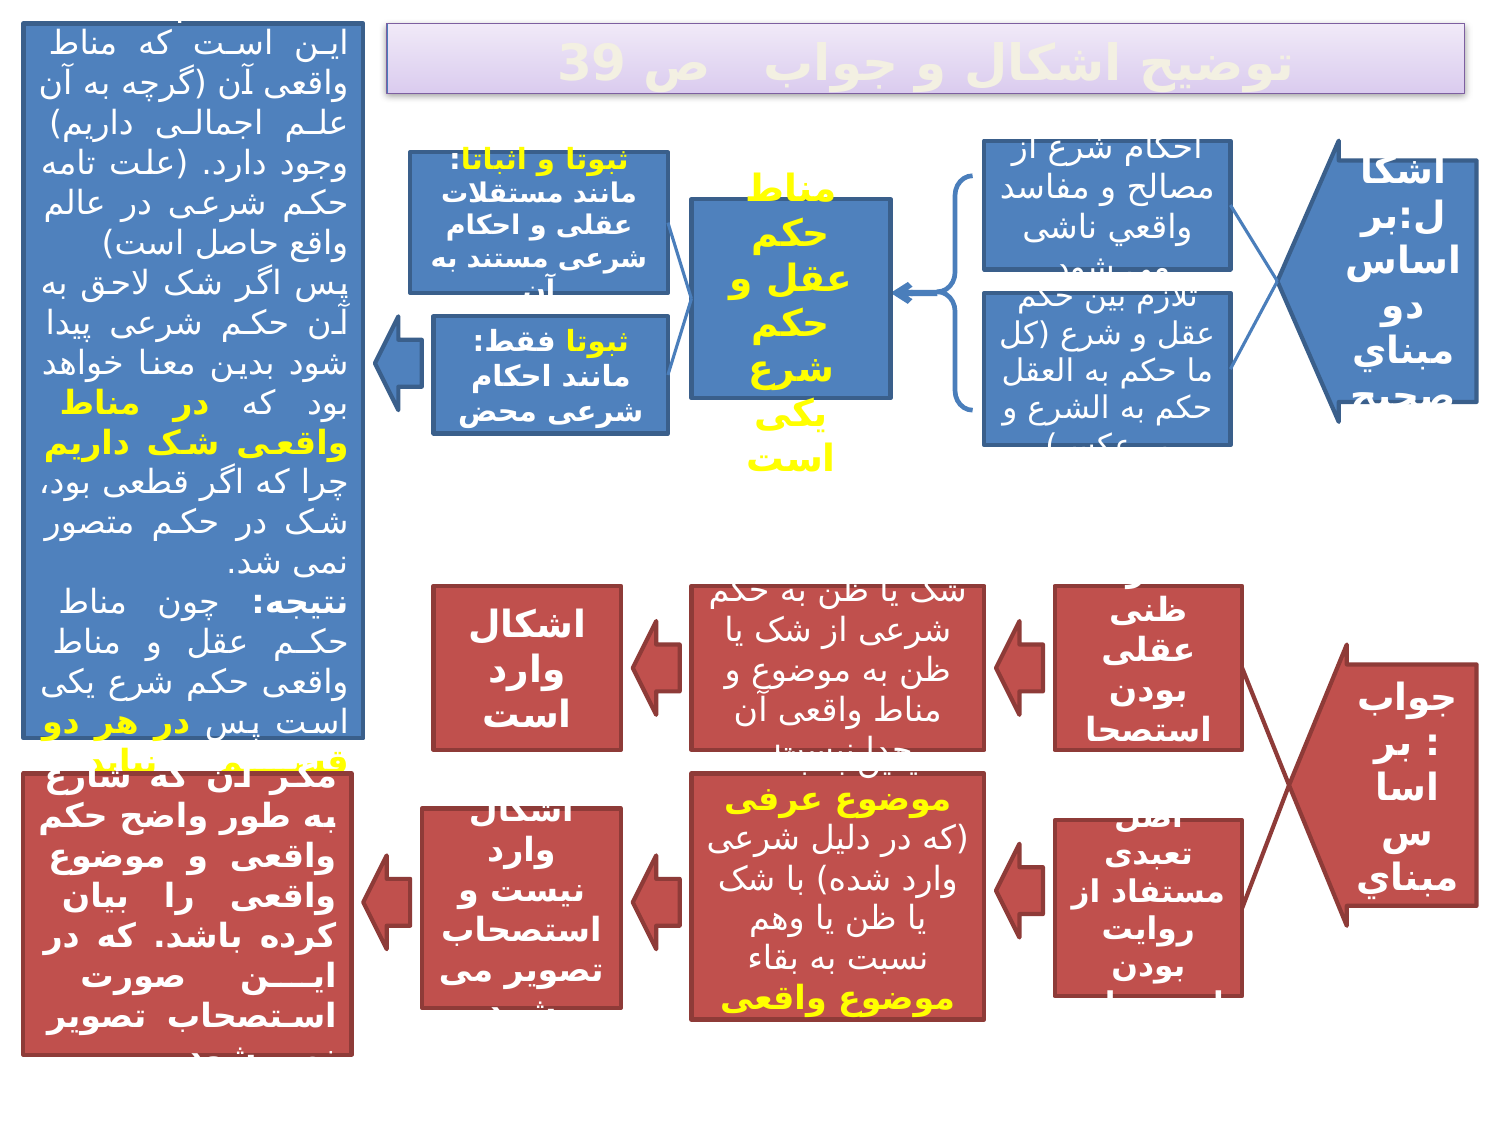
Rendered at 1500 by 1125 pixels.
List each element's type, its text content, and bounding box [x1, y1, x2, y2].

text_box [426, 152, 973, 434]
text_box اشكال:بر اساس دو مبناي صحيحِ [1283, 138, 1479, 424]
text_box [1230, 280, 1278, 370]
text_box احكام شرع از مصالح و مفاسد واقعي ناشی می شود. [982, 139, 1233, 272]
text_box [1230, 204, 1278, 280]
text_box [421, 773, 1044, 1020]
text_box تلازم بین حکم عقل و شرع (کل ما حکم به العقل حکم به الشرع و بر عکس) [982, 291, 1233, 447]
text_box توضیح اشکال و جواب ص 39 [423, 23, 1465, 94]
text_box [1054, 585, 1477, 997]
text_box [433, 585, 1044, 751]
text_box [23, 773, 411, 1055]
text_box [23, 23, 423, 739]
